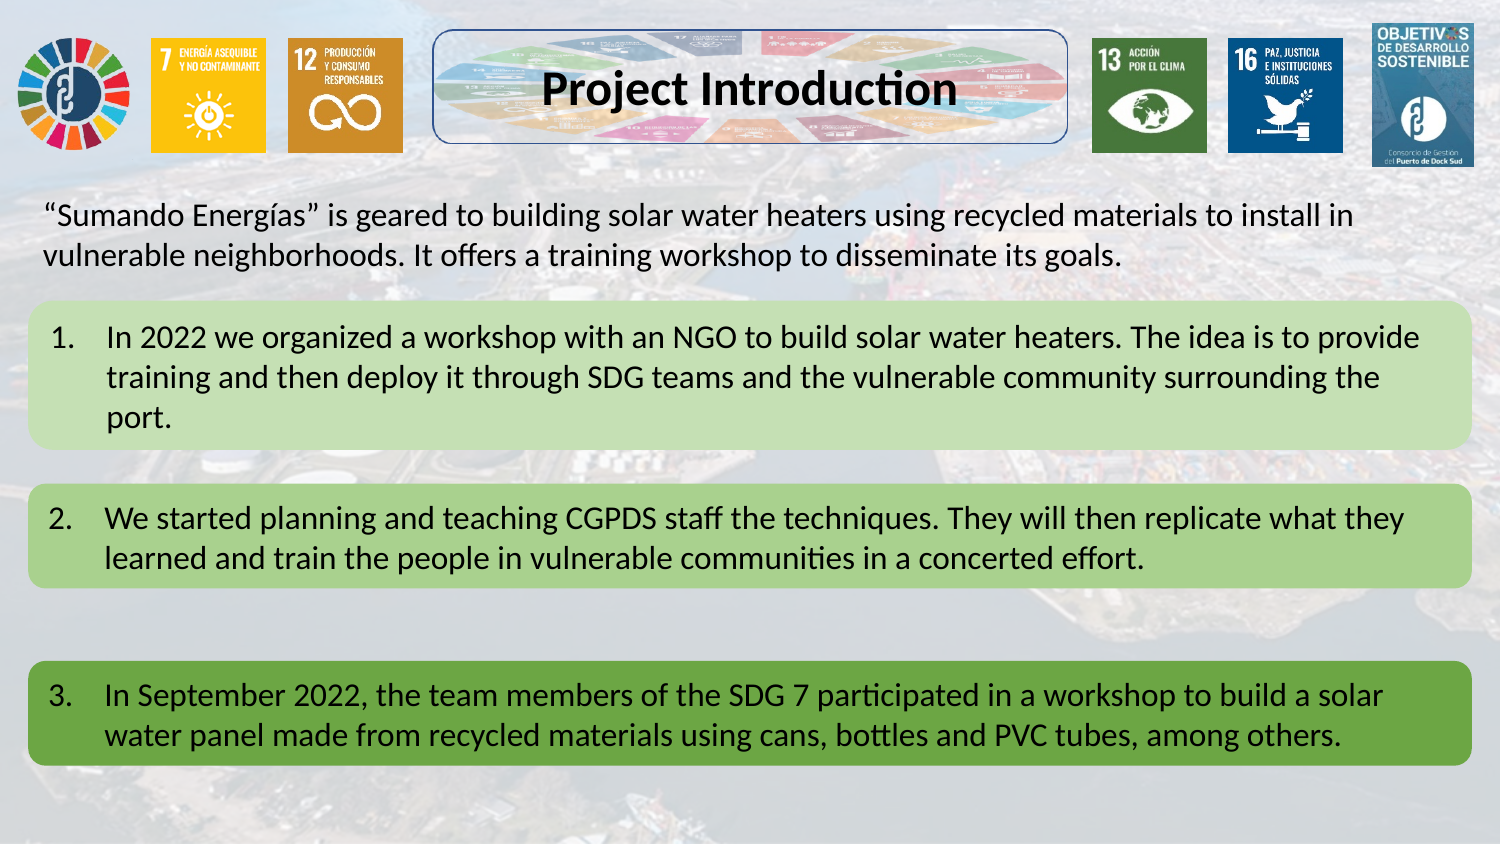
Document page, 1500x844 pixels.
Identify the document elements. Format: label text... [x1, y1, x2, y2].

text_box In 2022 we organized a workshop with an NGO to build solar water heaters. The idea is to provide training and then deploy it through SDG teams and the vulnerable community surrounding the port. [28, 300, 1472, 450]
text_box In September 2022, the team members of the SDG 7 participated in a workshop to build a solar water panel made from recycled materials using cans, bottles and PVC tubes, among others. [28, 660, 1472, 766]
picture [1228, 38, 1343, 153]
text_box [432, 29, 1068, 144]
picture [1372, 23, 1474, 167]
picture [1092, 38, 1207, 153]
picture [288, 38, 403, 153]
picture [151, 38, 266, 153]
picture [12, 29, 136, 162]
text_box “Sumando Energías” is geared to building solar water heaters using recycled materials to install in vulnerable neighborhoods. It offers a training workshop to disseminate its goals. [28, 185, 1472, 281]
text_box We started planning and teaching CGPDS staff the techniques. They will then replicate what they learned and train the people in vulnerable communities in a concerted effort. [28, 483, 1472, 589]
